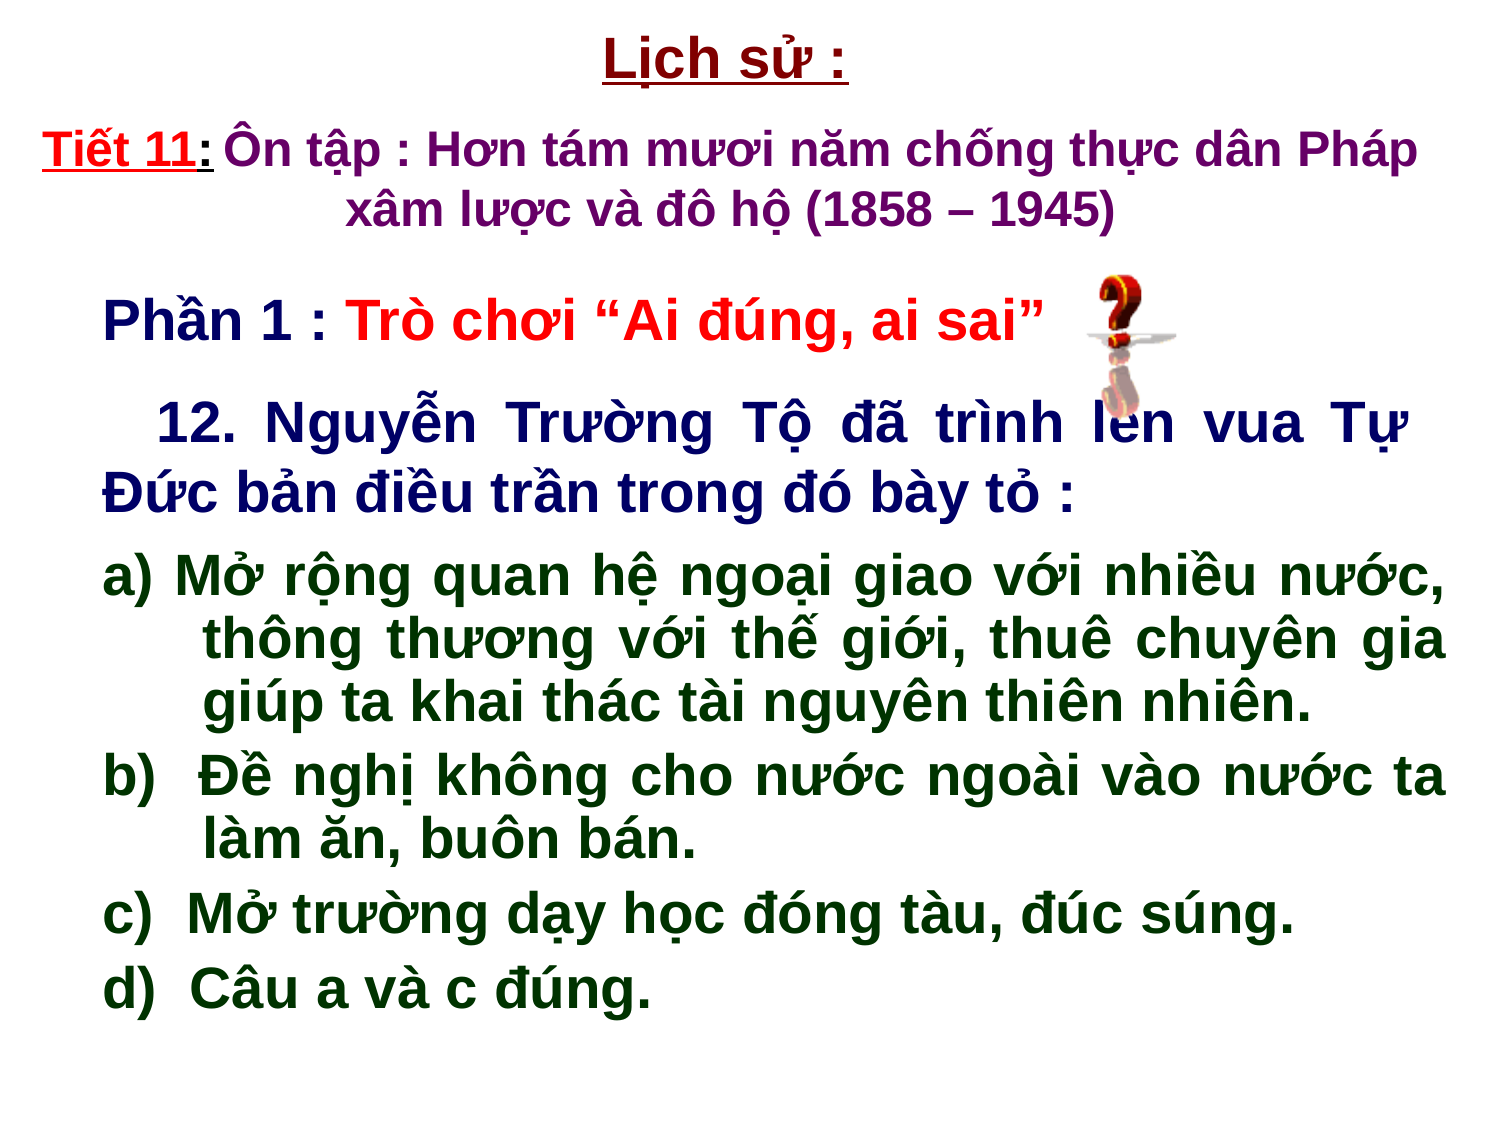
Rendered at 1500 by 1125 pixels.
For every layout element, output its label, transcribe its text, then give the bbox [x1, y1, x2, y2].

picture [1049, 262, 1188, 426]
text_box Phần 1 : Trò chơi “Ai đúng, ai sai” [87, 275, 1044, 360]
title 12. Nguyễn Trường Tộ đã trình lên vua Tự Đức bản điều trần trong đó bày tỏ : [87, 369, 1426, 537]
list a) Mở rộng quan hệ ngoại giao với nhiều nước, thông thương với thế giới, thuê chuyên gia giúp ta khai thác tài nguyên thiên nhiên. b) Đề nghị không cho nước ngoài vào nước ta làm ăn, buôn bán. c) Mở trường dạy học đóng tàu, đúc súng. d) Câu a và c đúng. [87, 537, 1463, 1118]
text_box Lịch sử : [587, 12, 925, 98]
text_box Tiết 11: Ôn tập : Hơn tám mươi năm chống thực dân Pháp xâm lược và đô hộ (1858 – 1945) [0, 109, 1463, 244]
